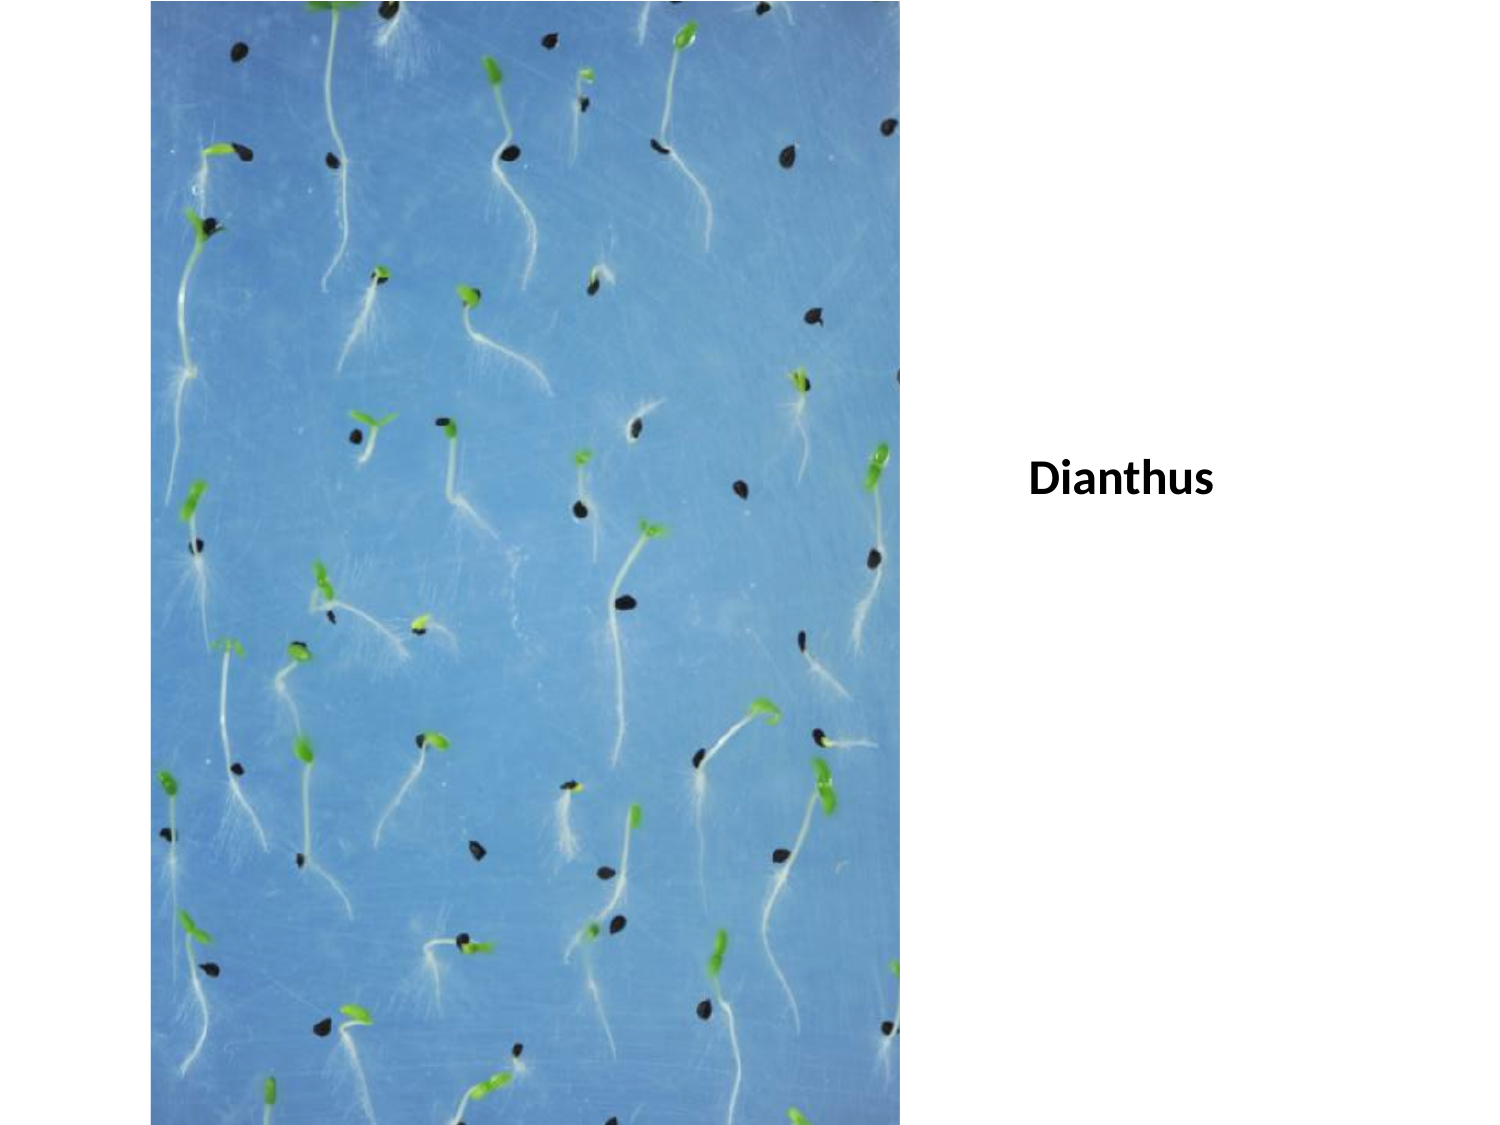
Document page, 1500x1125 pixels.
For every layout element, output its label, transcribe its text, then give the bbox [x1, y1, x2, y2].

picture [0, 188, 1089, 939]
text_box Dianthus [1095, 437, 1230, 513]
